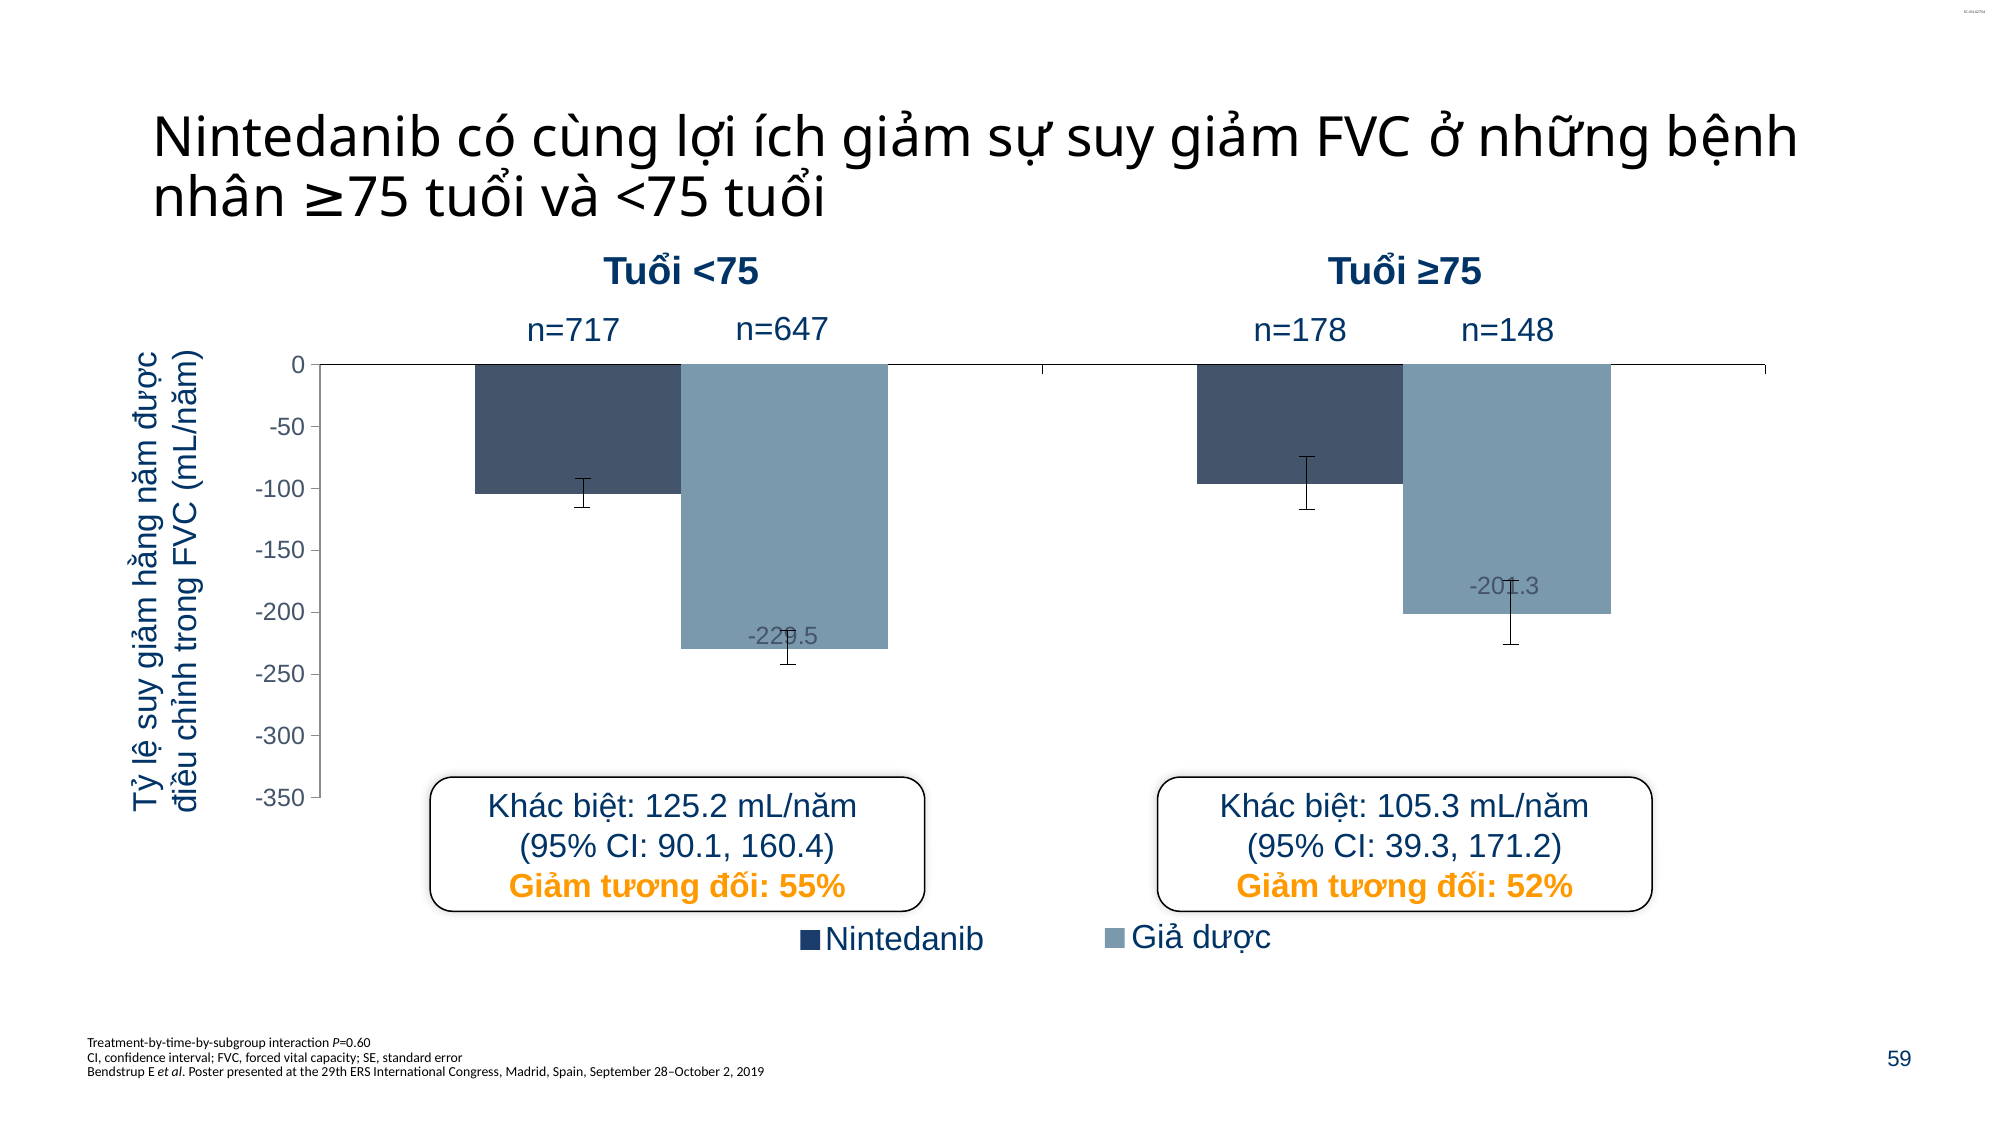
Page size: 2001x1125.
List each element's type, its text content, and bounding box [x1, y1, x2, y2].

list Treatment-by-time-by-subgroup interaction P=0.60 CI, confidence interval; FVC, forced vital capacity; SE, standard error Bendstrup E et al. Poster presented at the 29th ERS International Congress, Madrid, Spain, September 28–October 2, 2019 [72, 1027, 1814, 1088]
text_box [113, 238, 1784, 966]
title Nintedanib có cùng lợi ích giảm sự suy giảm FVC ở những bệnh nhân ≥75 tuổi và <75 tuổi [137, 59, 1863, 278]
slide_number 59 [1841, 1027, 1927, 1088]
